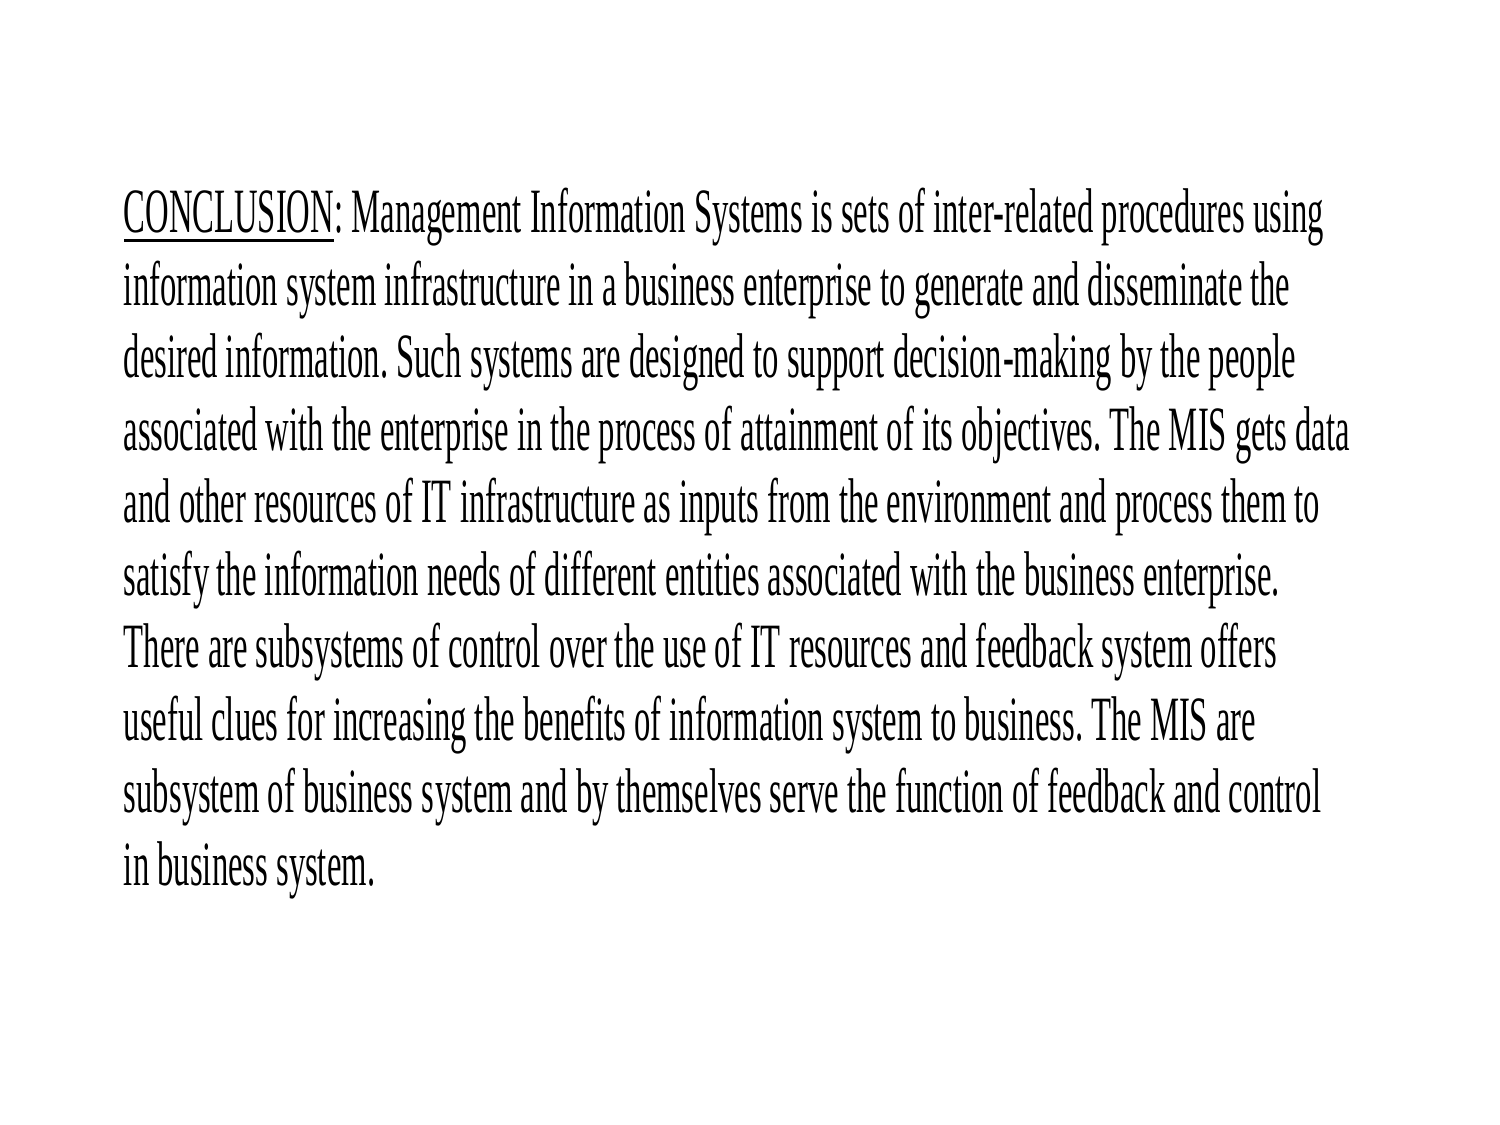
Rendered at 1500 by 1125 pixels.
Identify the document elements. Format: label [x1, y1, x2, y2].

picture [123, 148, 1353, 929]
